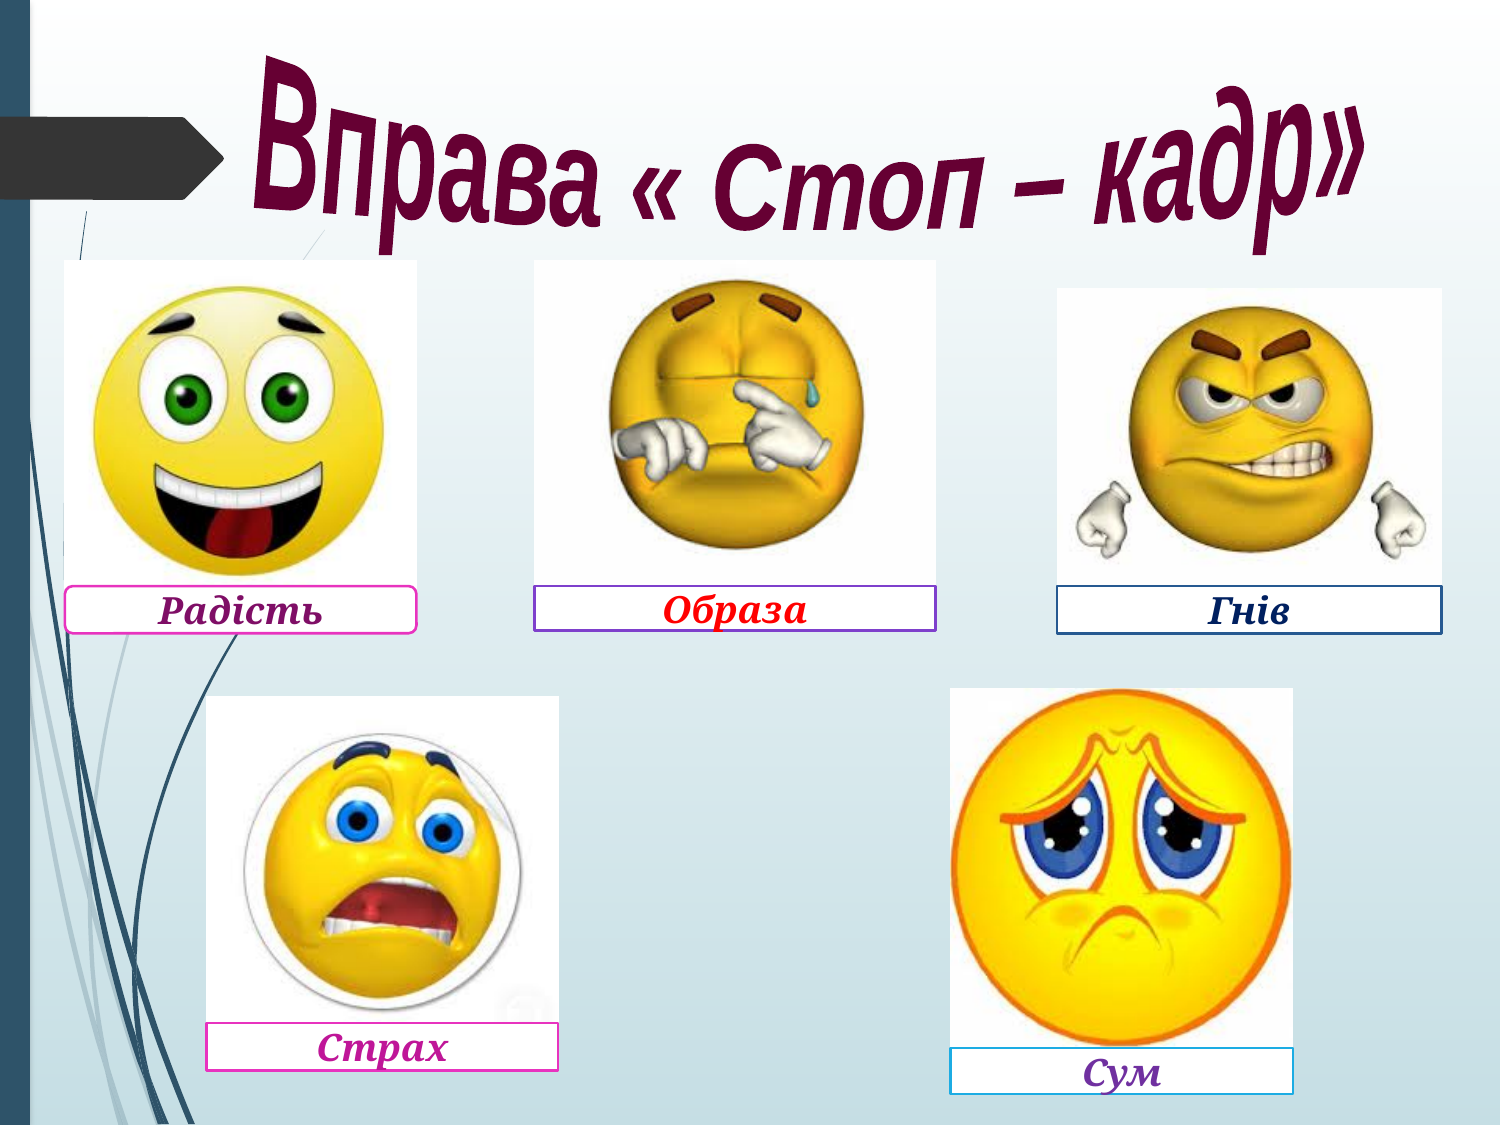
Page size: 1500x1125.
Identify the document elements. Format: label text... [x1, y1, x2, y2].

picture [533, 260, 937, 613]
text_box Гнів [1056, 616, 1443, 635]
picture [64, 260, 417, 613]
picture [206, 696, 559, 1049]
text_box Образа [533, 619, 937, 632]
picture [950, 688, 1294, 1049]
text_box Страх [205, 1055, 559, 1072]
text_box Радість [63, 619, 418, 635]
text_box Сум [949, 1055, 1294, 1095]
picture [1056, 288, 1442, 610]
